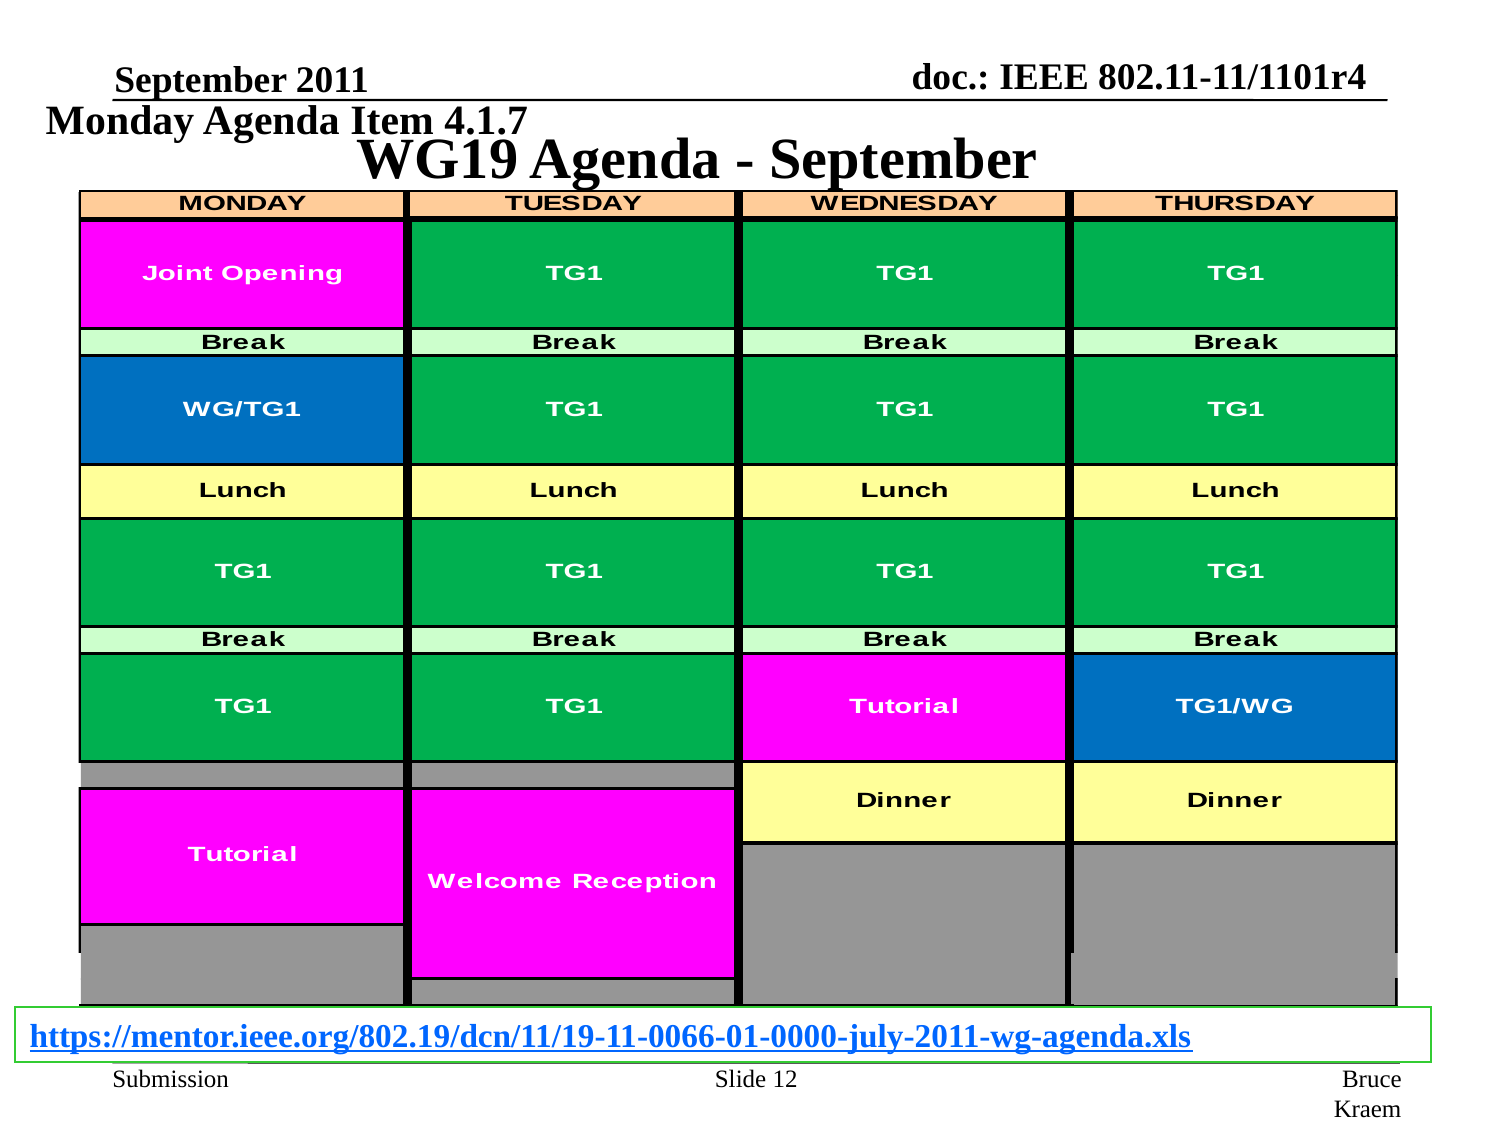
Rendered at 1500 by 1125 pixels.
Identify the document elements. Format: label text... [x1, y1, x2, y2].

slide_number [114, 54, 372, 85]
slide_number Slide 12 [714, 1062, 798, 1093]
title WG19 Agenda - September [59, 112, 1335, 199]
footer Bruce Kraemer, Marvell [1325, 1062, 1402, 1093]
picture [78, 190, 1401, 1008]
text_box Monday Agenda Item 4.1.7 [30, 85, 554, 151]
text_box https://mentor.ieee.org/802.19/dcn/11/19-11-0066-01-0000-july-2011-wg-agenda.xls [14, 1006, 1431, 1062]
